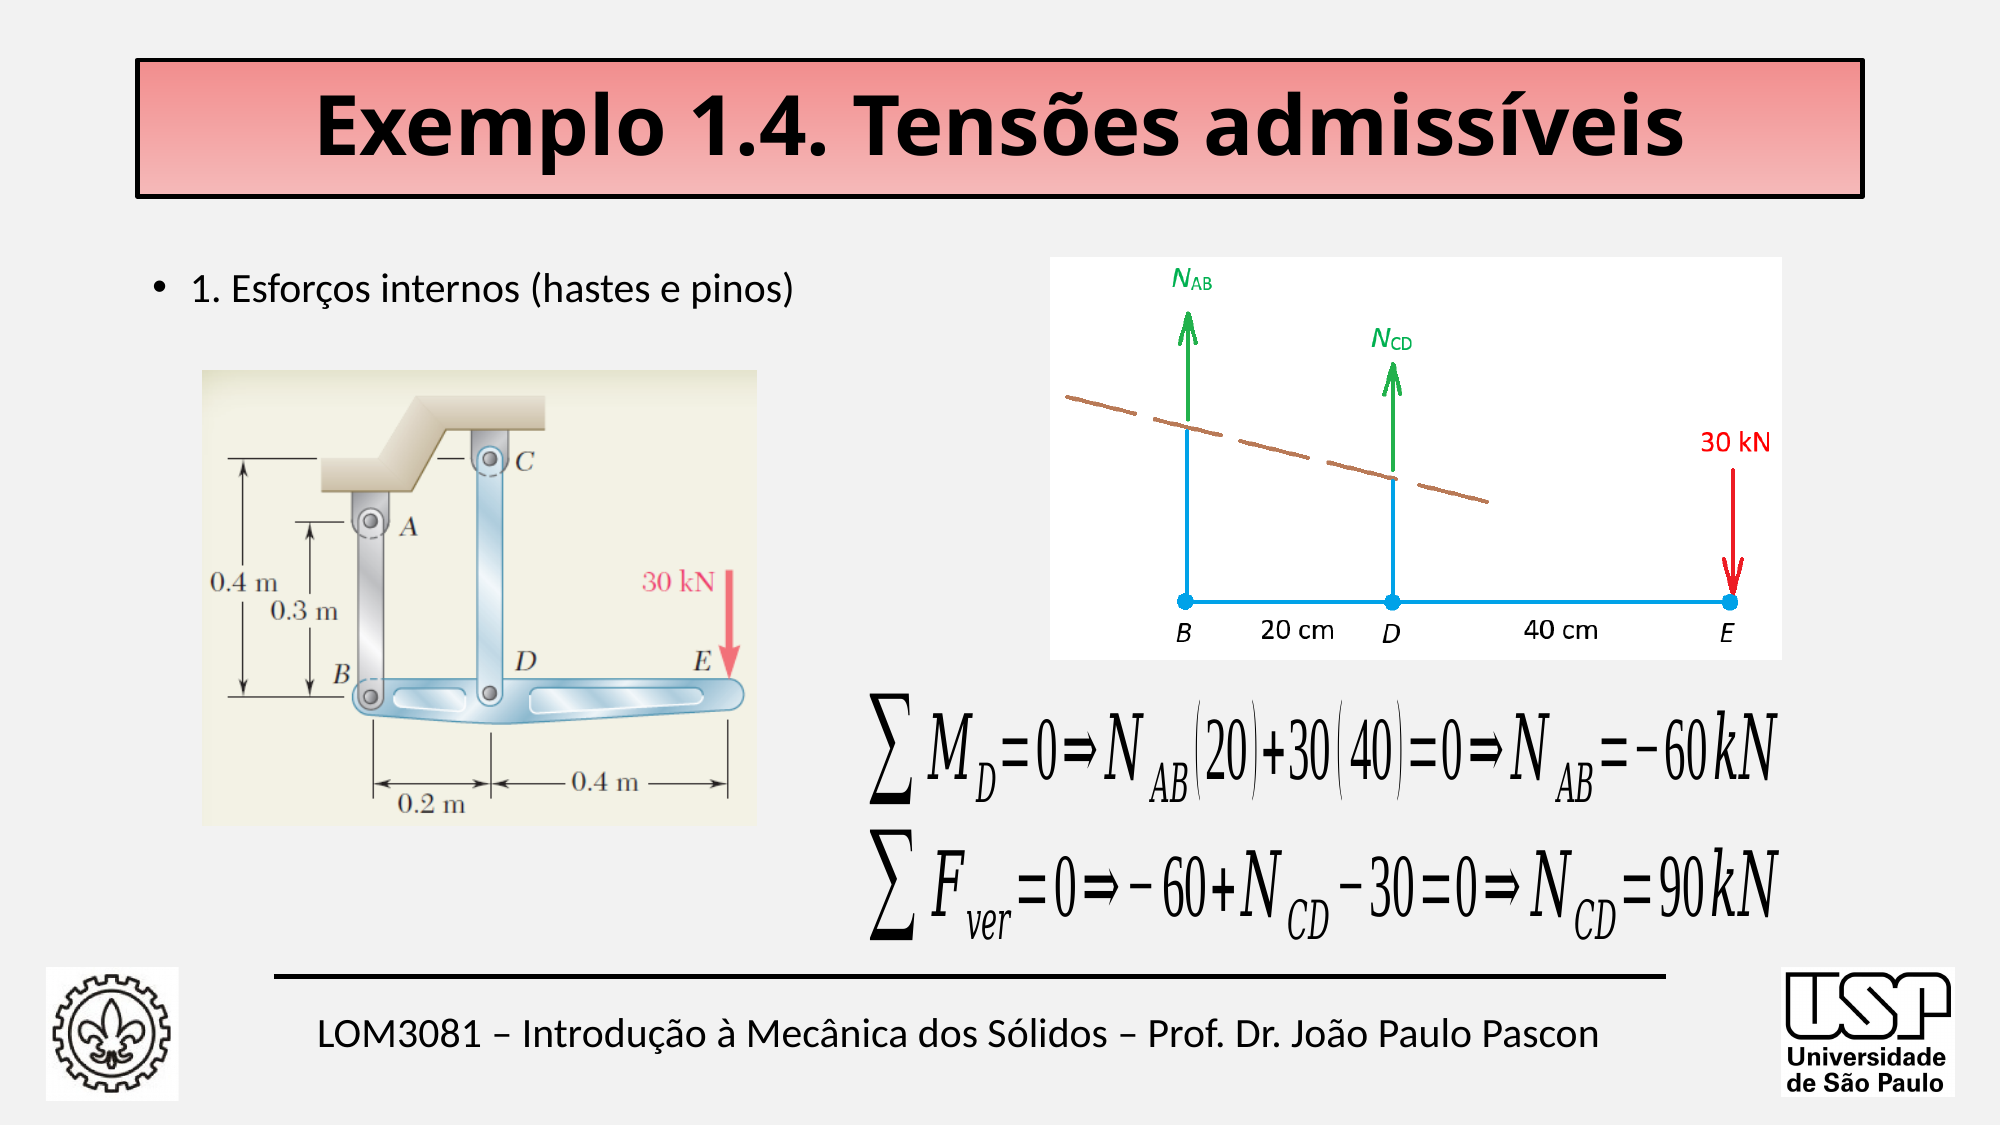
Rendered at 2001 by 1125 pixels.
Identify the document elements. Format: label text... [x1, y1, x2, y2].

list 1. Esforços internos (hastes e pinos) [137, 228, 1290, 944]
picture [45, 967, 179, 1101]
title Exemplo 1.4. Tensões admissíveis [137, 59, 1863, 197]
picture [202, 370, 757, 826]
picture [1781, 967, 1955, 1097]
picture [1050, 257, 1782, 660]
text_box LOM3081 – Introdução à Mecânica dos Sólidos – Prof. Dr. João Paulo Pascon [202, 998, 1716, 1064]
